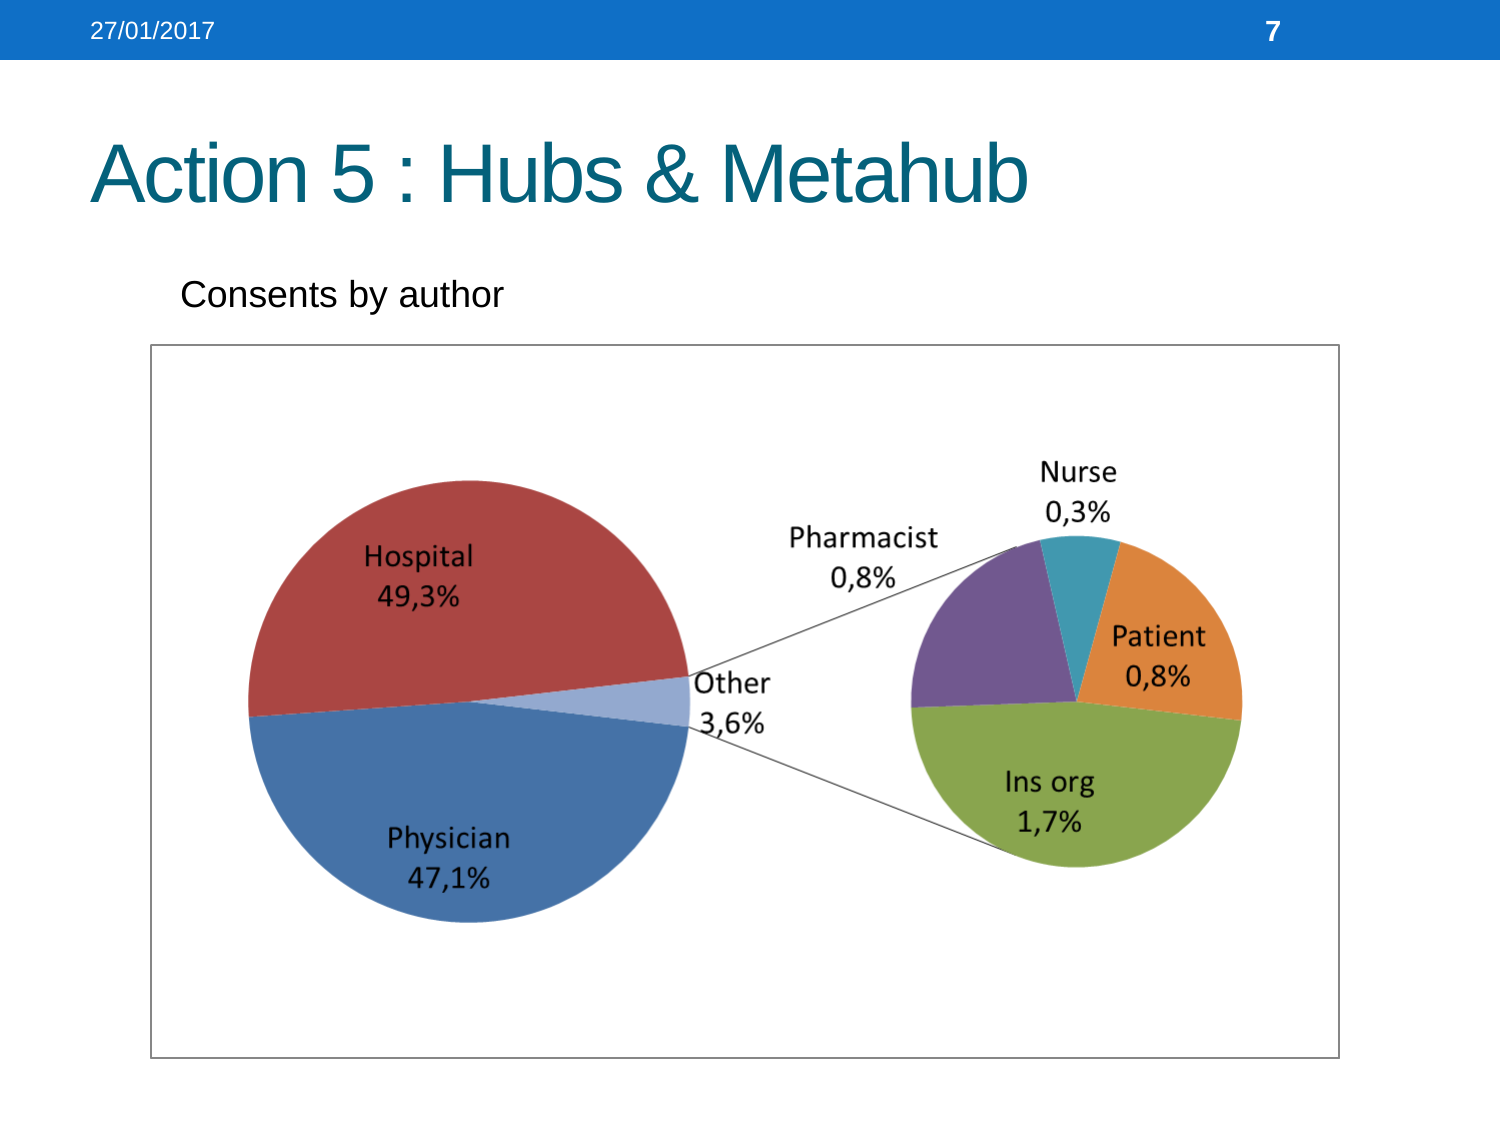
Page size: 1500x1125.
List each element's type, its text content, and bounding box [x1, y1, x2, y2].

picture [149, 344, 1340, 1059]
list Consents by author [75, 262, 1425, 1063]
title Action 5 : Hubs & Metahub [75, 87, 1425, 250]
slide_number 7 [1250, 3, 1425, 57]
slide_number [75, 3, 550, 57]
